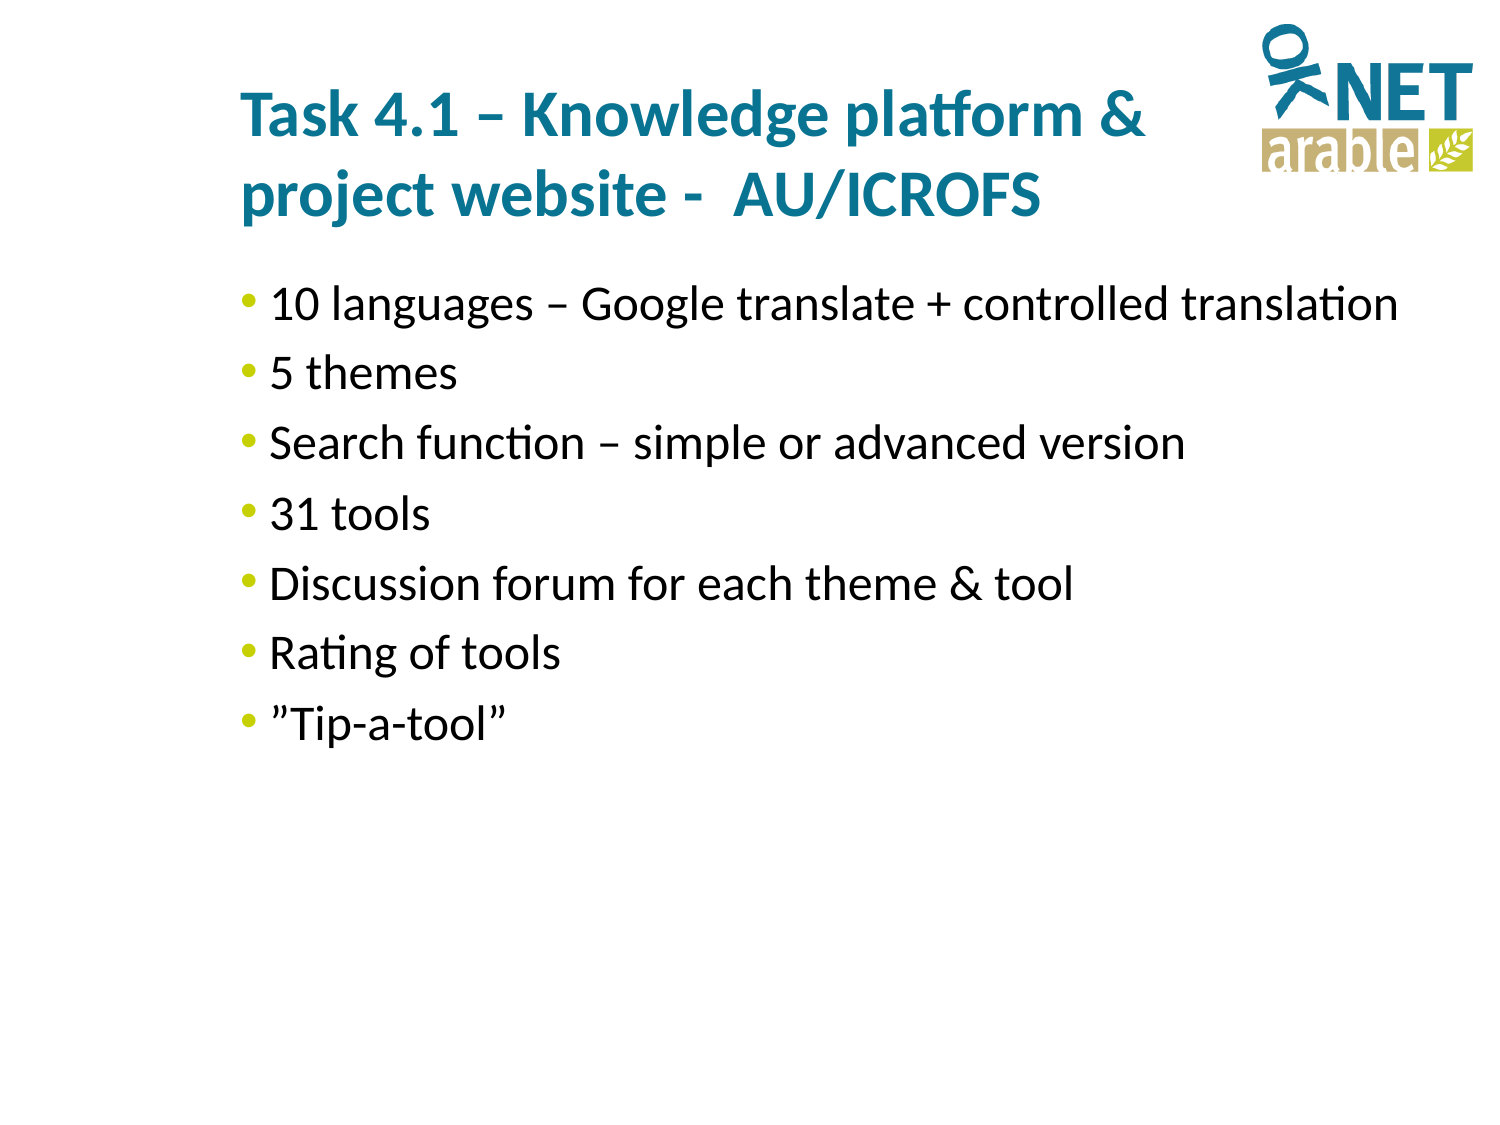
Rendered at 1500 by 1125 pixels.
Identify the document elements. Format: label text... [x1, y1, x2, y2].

list 10 languages – Google translate + controlled translation 5 themes Search function – simple or advanced version 31 tools Discussion forum for each theme & tool Rating of tools ”Tip-a-tool” [225, 262, 1425, 1000]
picture [1262, 24, 1473, 187]
title Task 4.1 – Knowledge platform & project website - AU/ICROFS [225, 62, 1425, 250]
